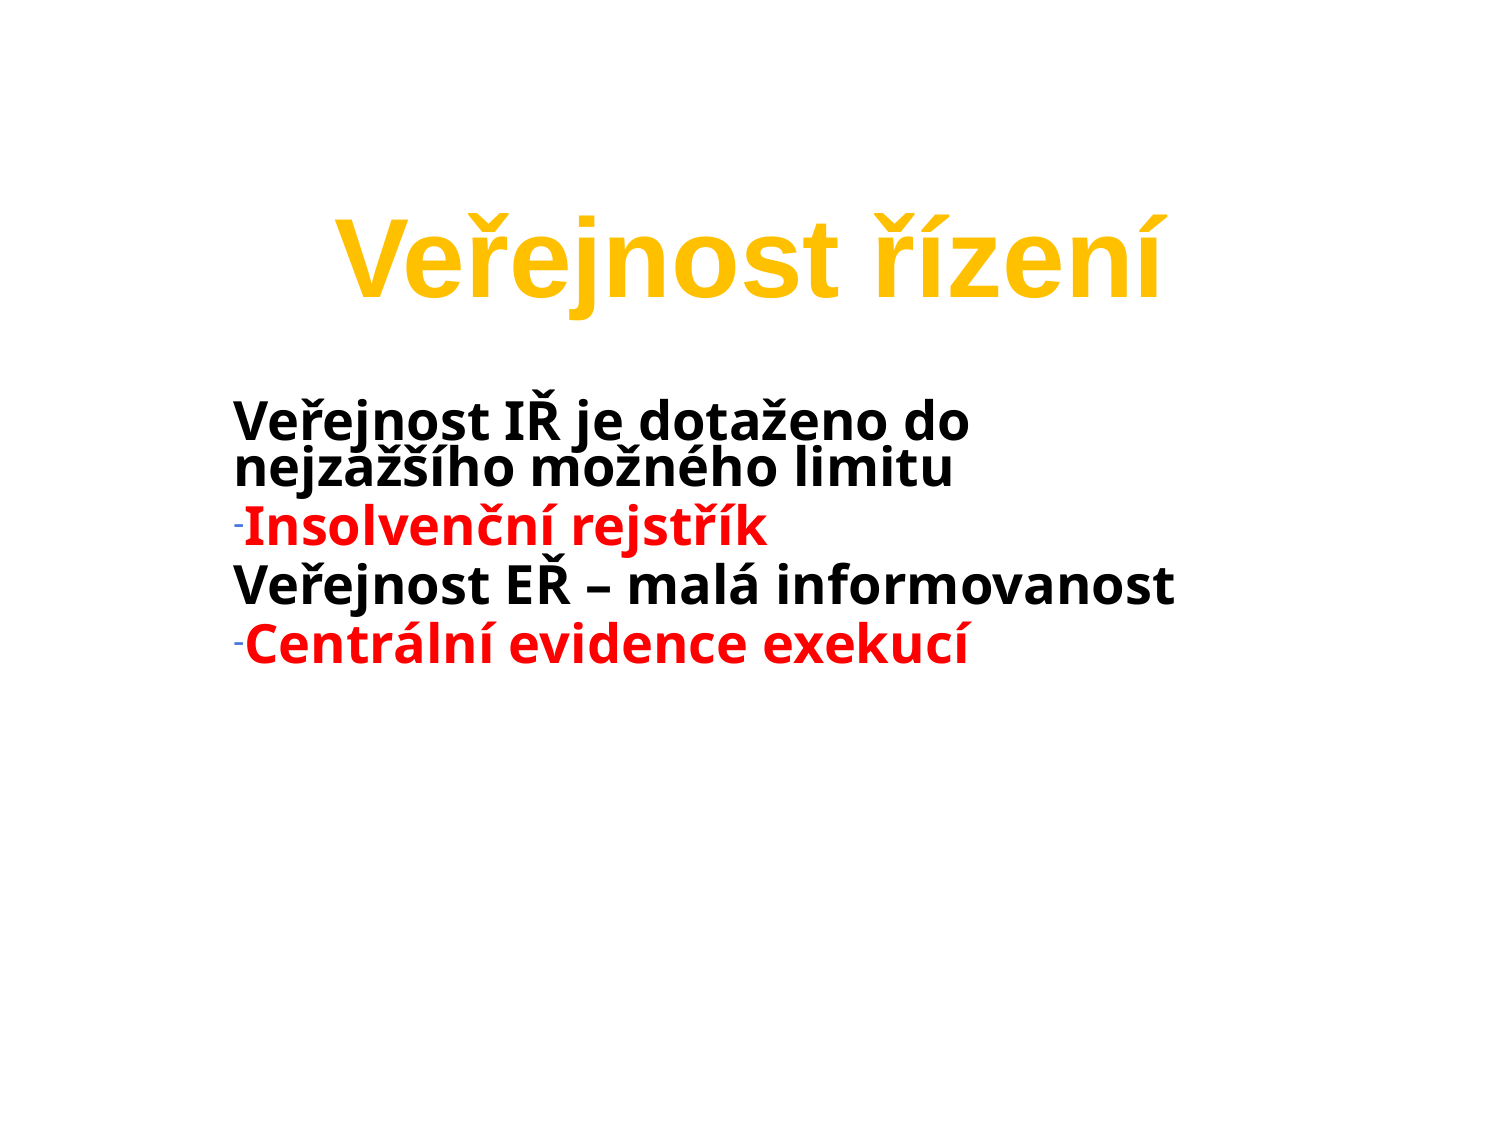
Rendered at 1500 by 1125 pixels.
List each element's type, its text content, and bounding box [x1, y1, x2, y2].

text_box Veřejnost IŘ je dotaženo do nejzažšího možného limitu Insolvenční rejstřík Veřejnost EŘ – malá informovanost Centrální evidence exekucí [218, 397, 1269, 685]
text_box Veřejnost řízení [112, 42, 1388, 328]
